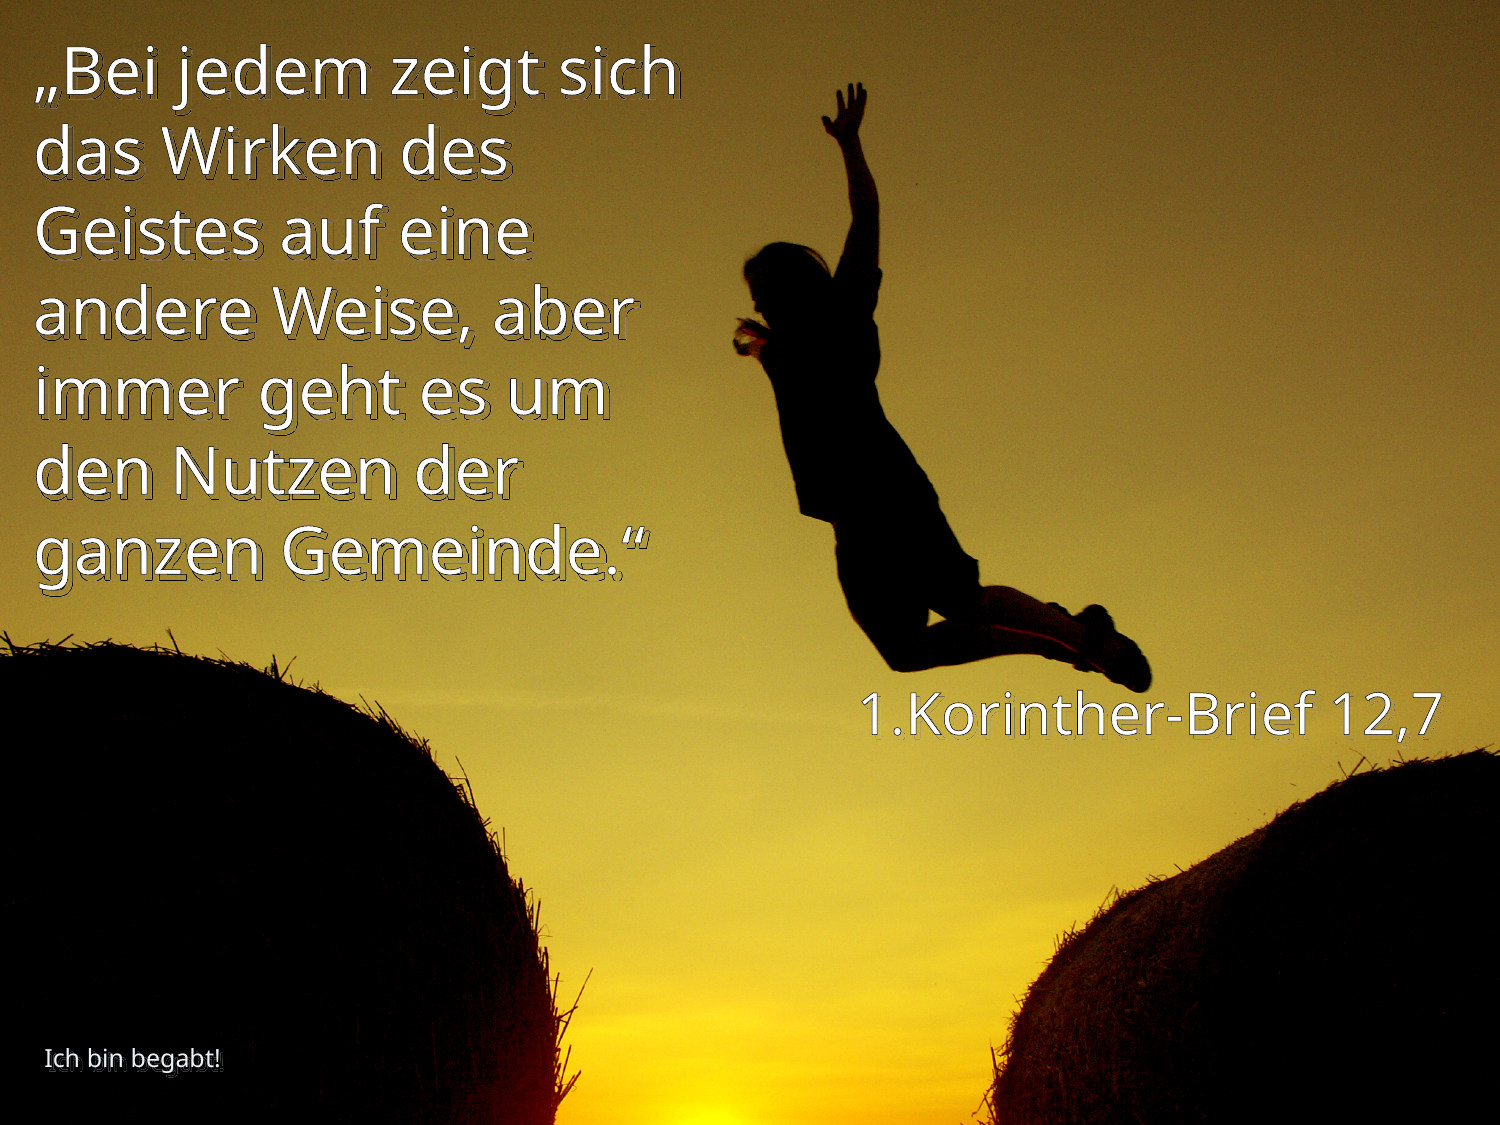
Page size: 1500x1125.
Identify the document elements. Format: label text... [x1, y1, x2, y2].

picture [0, 0, 1500, 1125]
subtitle Ich bin begabt! [29, 1034, 598, 1095]
text_box 1.Korinther-Brief 12,7 [584, 668, 1459, 754]
title „Bei jedem zeigt sich das Wirken des Geistes auf eine andere Weise, aber immer geht es um den Nutzen der ganzen Gemeinde.“ [17, 19, 727, 596]
